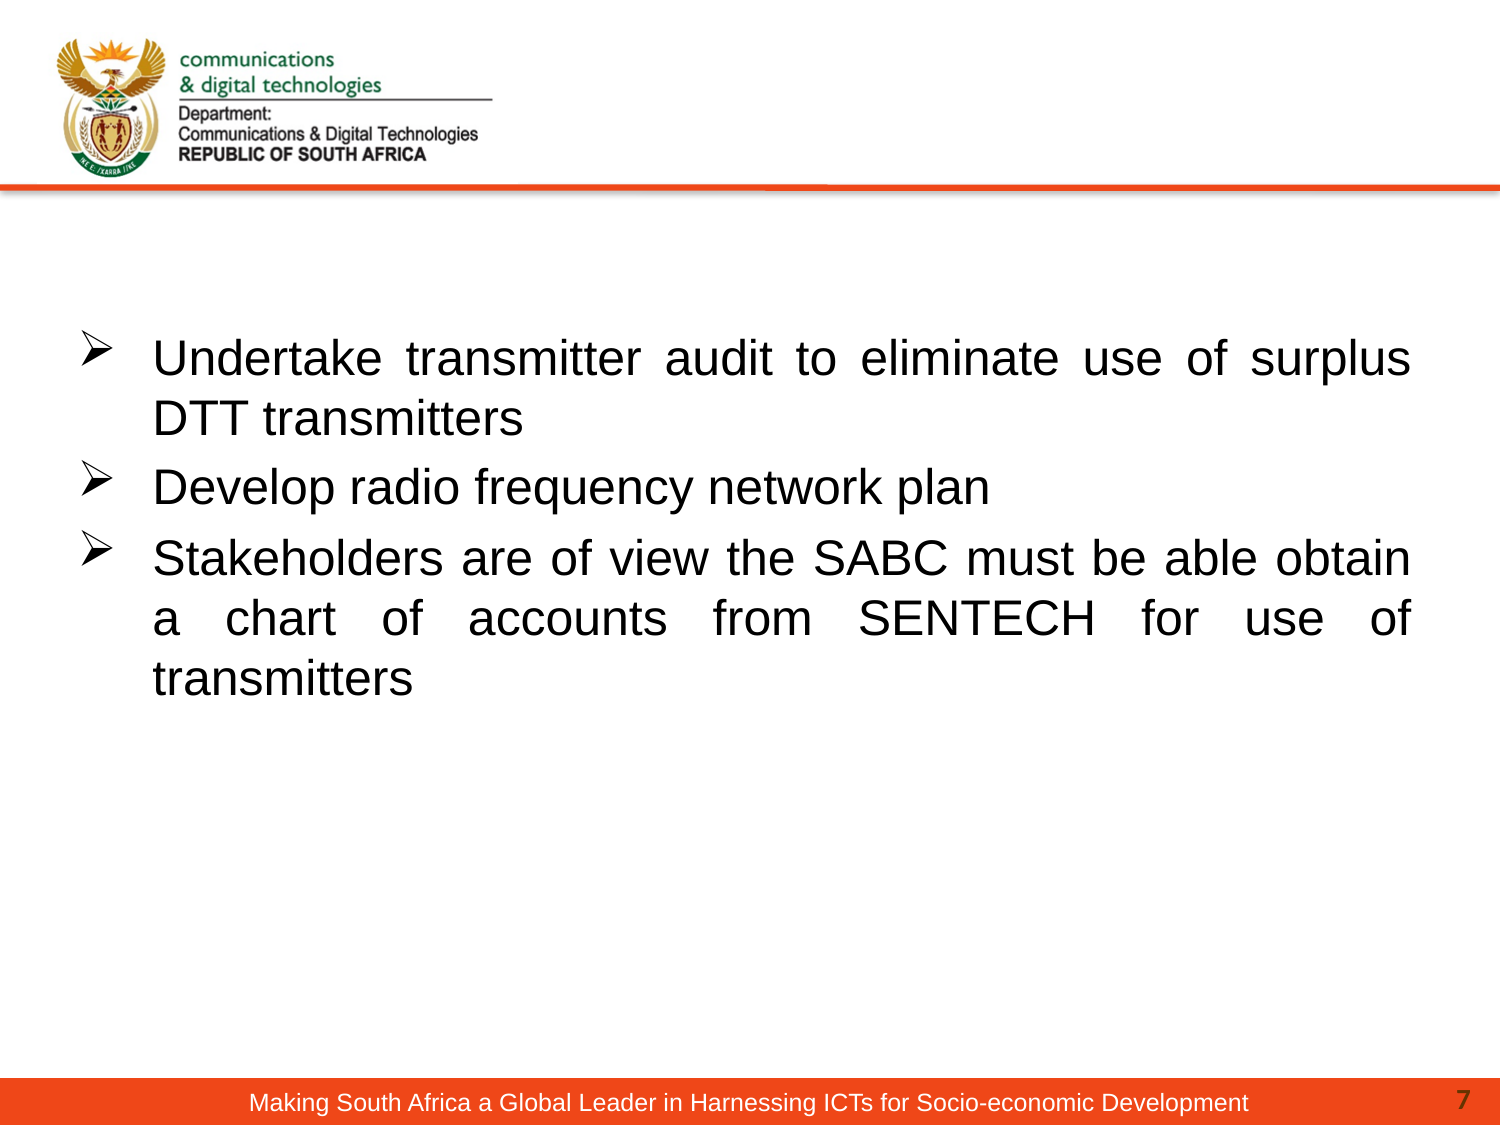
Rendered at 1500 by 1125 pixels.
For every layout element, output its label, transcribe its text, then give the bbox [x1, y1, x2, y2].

picture [37, 32, 518, 184]
slide_number 7 [1427, 1070, 1500, 1125]
list Undertake transmitter audit to eliminate use of surplus DTT transmitters Develop radio frequency network plan Stakeholders are of view the SABC must be able obtain a chart of accounts from SENTECH for use of transmitters [62, 249, 1428, 975]
footer Making South Africa a Global Leader in Harnessing ICTs for Socio-economic Development [0, 1078, 1427, 1125]
